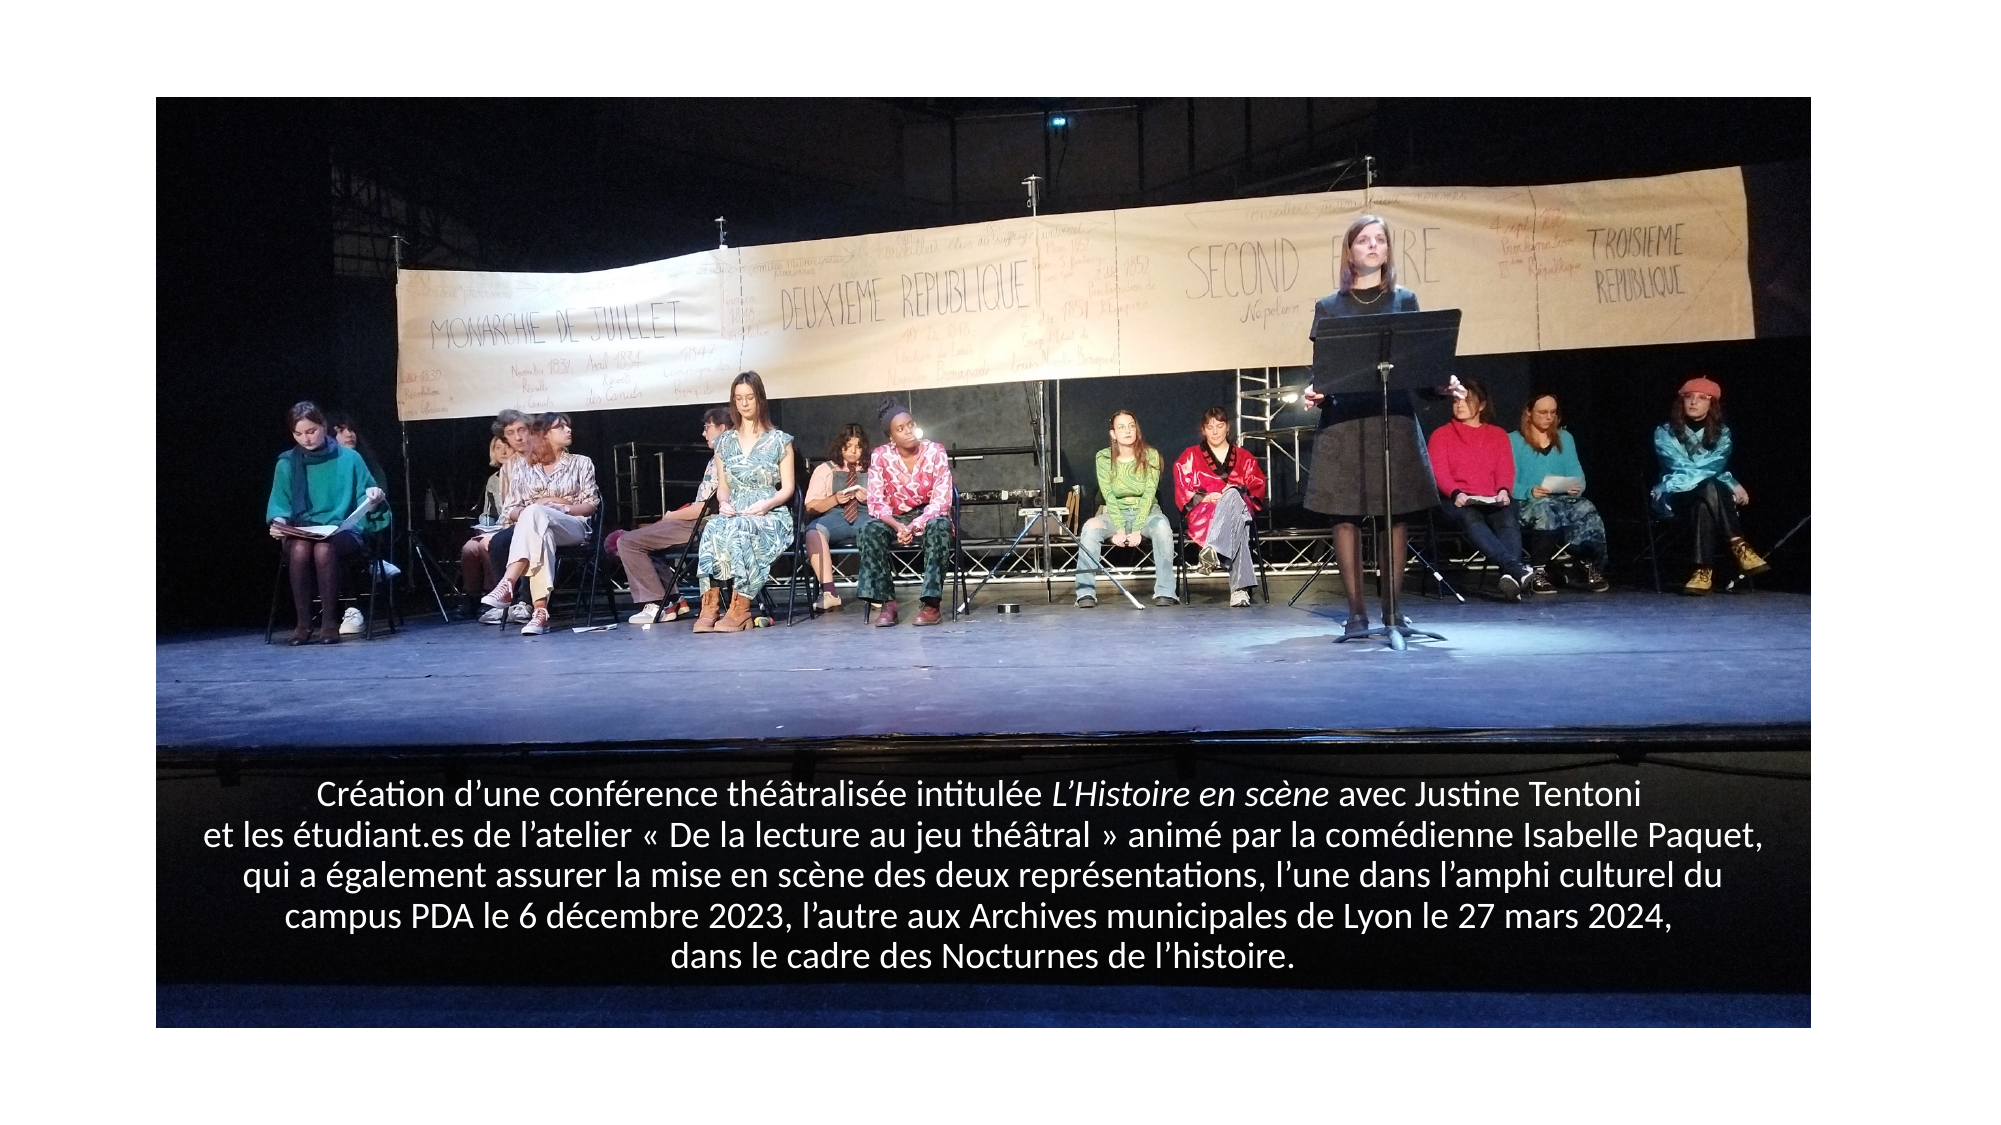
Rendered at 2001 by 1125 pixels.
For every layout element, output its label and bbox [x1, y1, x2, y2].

list [156, 97, 1811, 1028]
